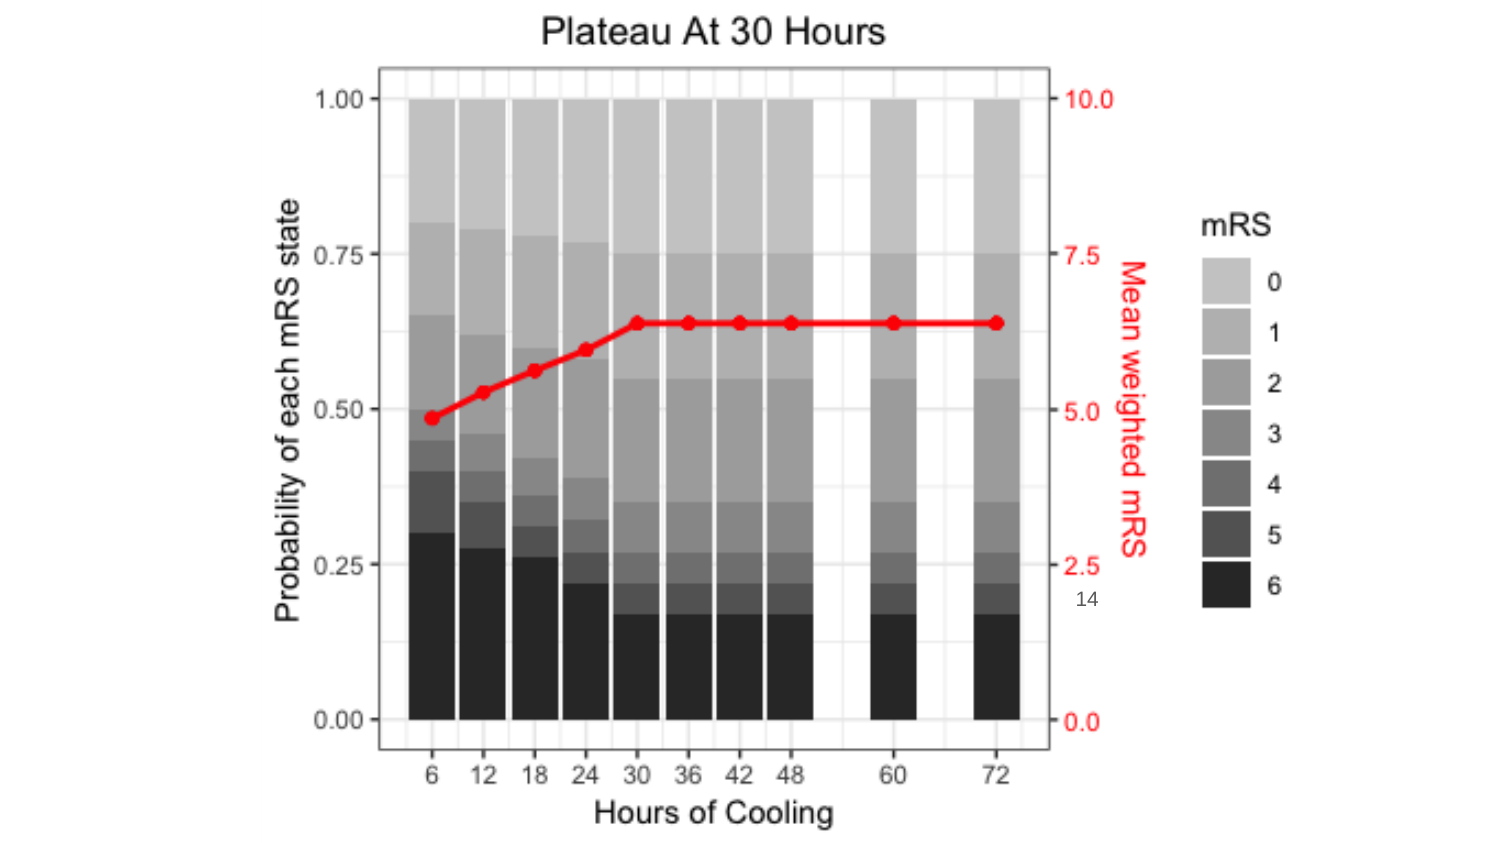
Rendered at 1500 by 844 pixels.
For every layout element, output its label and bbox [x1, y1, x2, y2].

picture [259, 1, 1316, 844]
